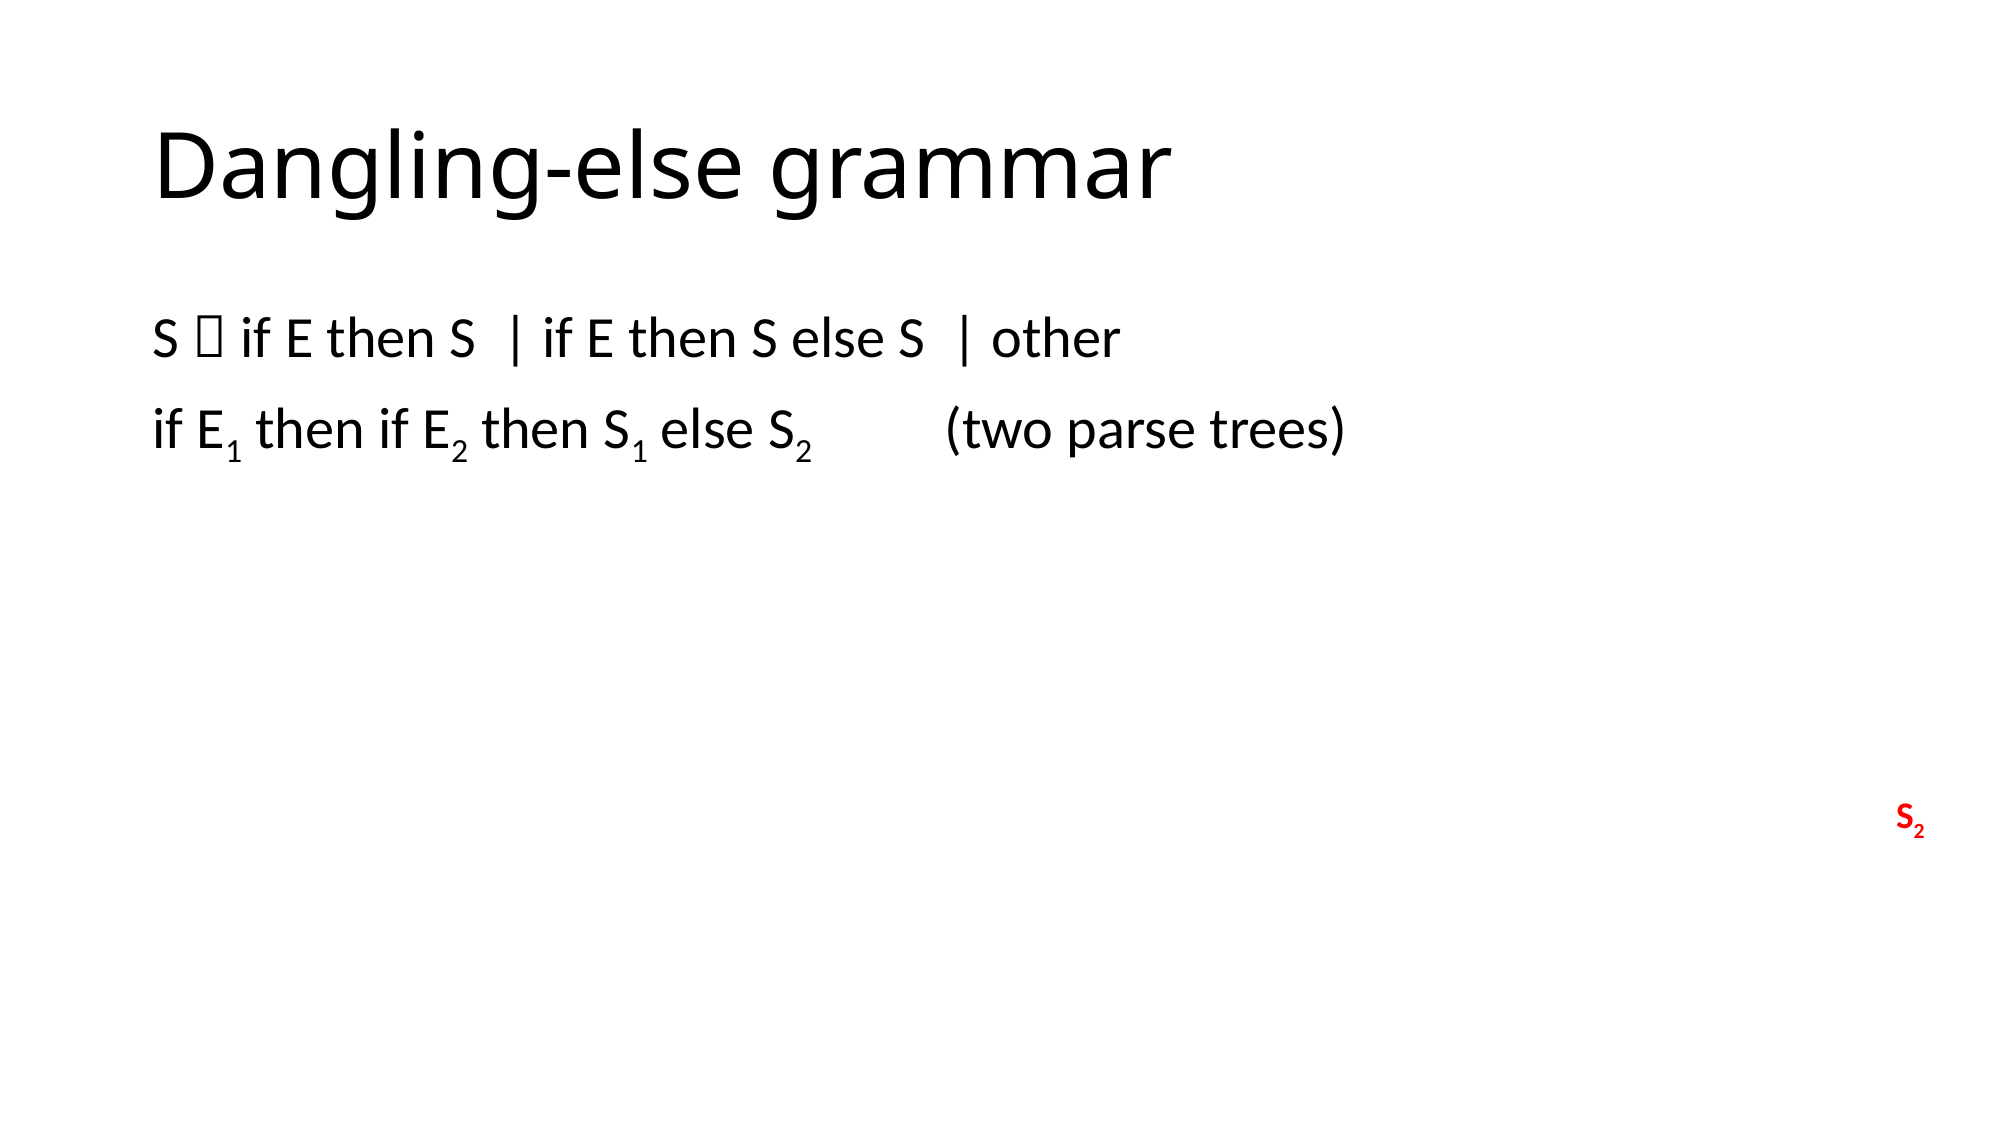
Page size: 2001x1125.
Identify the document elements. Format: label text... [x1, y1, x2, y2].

list S  if E then S | if E then S else S | other if E1 then if E2 then S1 else S2 (two parse trees) [137, 299, 1863, 1014]
text_box S2 [1881, 783, 2000, 850]
title Dangling-else grammar [137, 59, 1863, 278]
